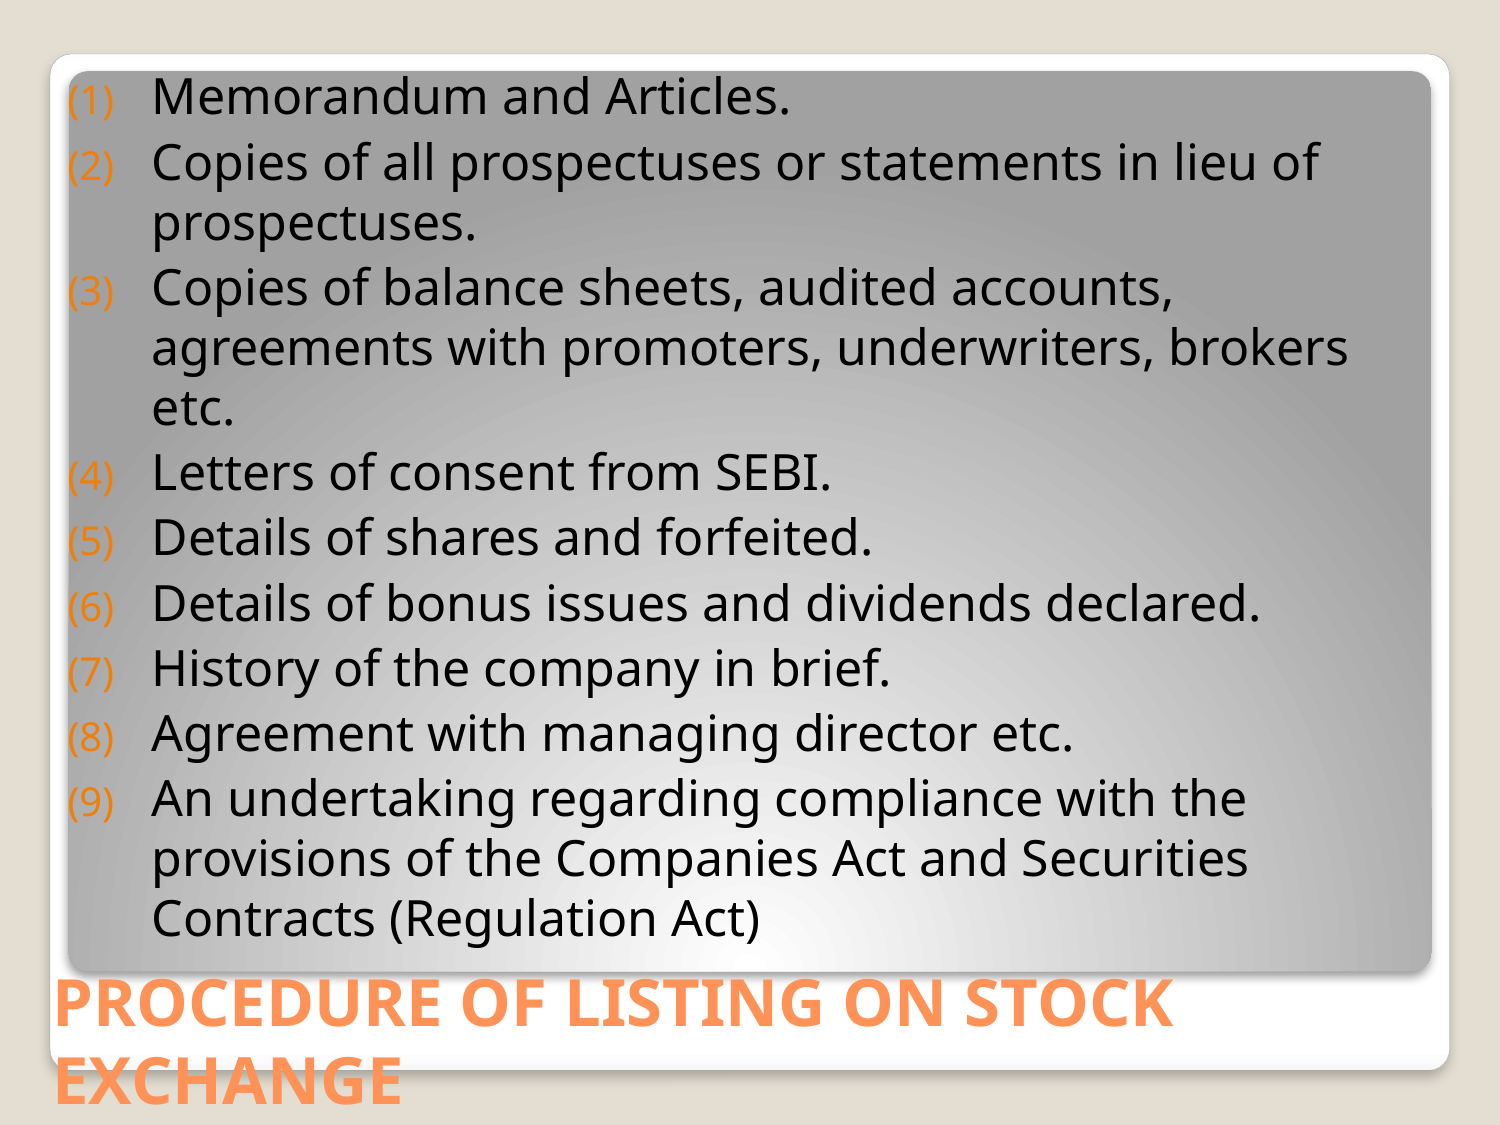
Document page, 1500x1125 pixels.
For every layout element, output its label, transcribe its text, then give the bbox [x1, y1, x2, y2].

list Memorandum and Articles. Copies of all prospectuses or statements in lieu of prospectuses. Copies of balance sheets, audited accounts, agreements with promoters, underwriters, brokers etc. Letters of consent from SEBI. Details of shares and forfeited. Details of bonus issues and dividends declared. History of the company in brief. Agreement with managing director etc. An undertaking regarding compliance with the provisions of the Companies Act and Securities Contracts (Regulation Act) [37, 50, 1380, 737]
title PROCEDURE OF LISTING ON STOCK EXCHANGE [37, 952, 1380, 1125]
